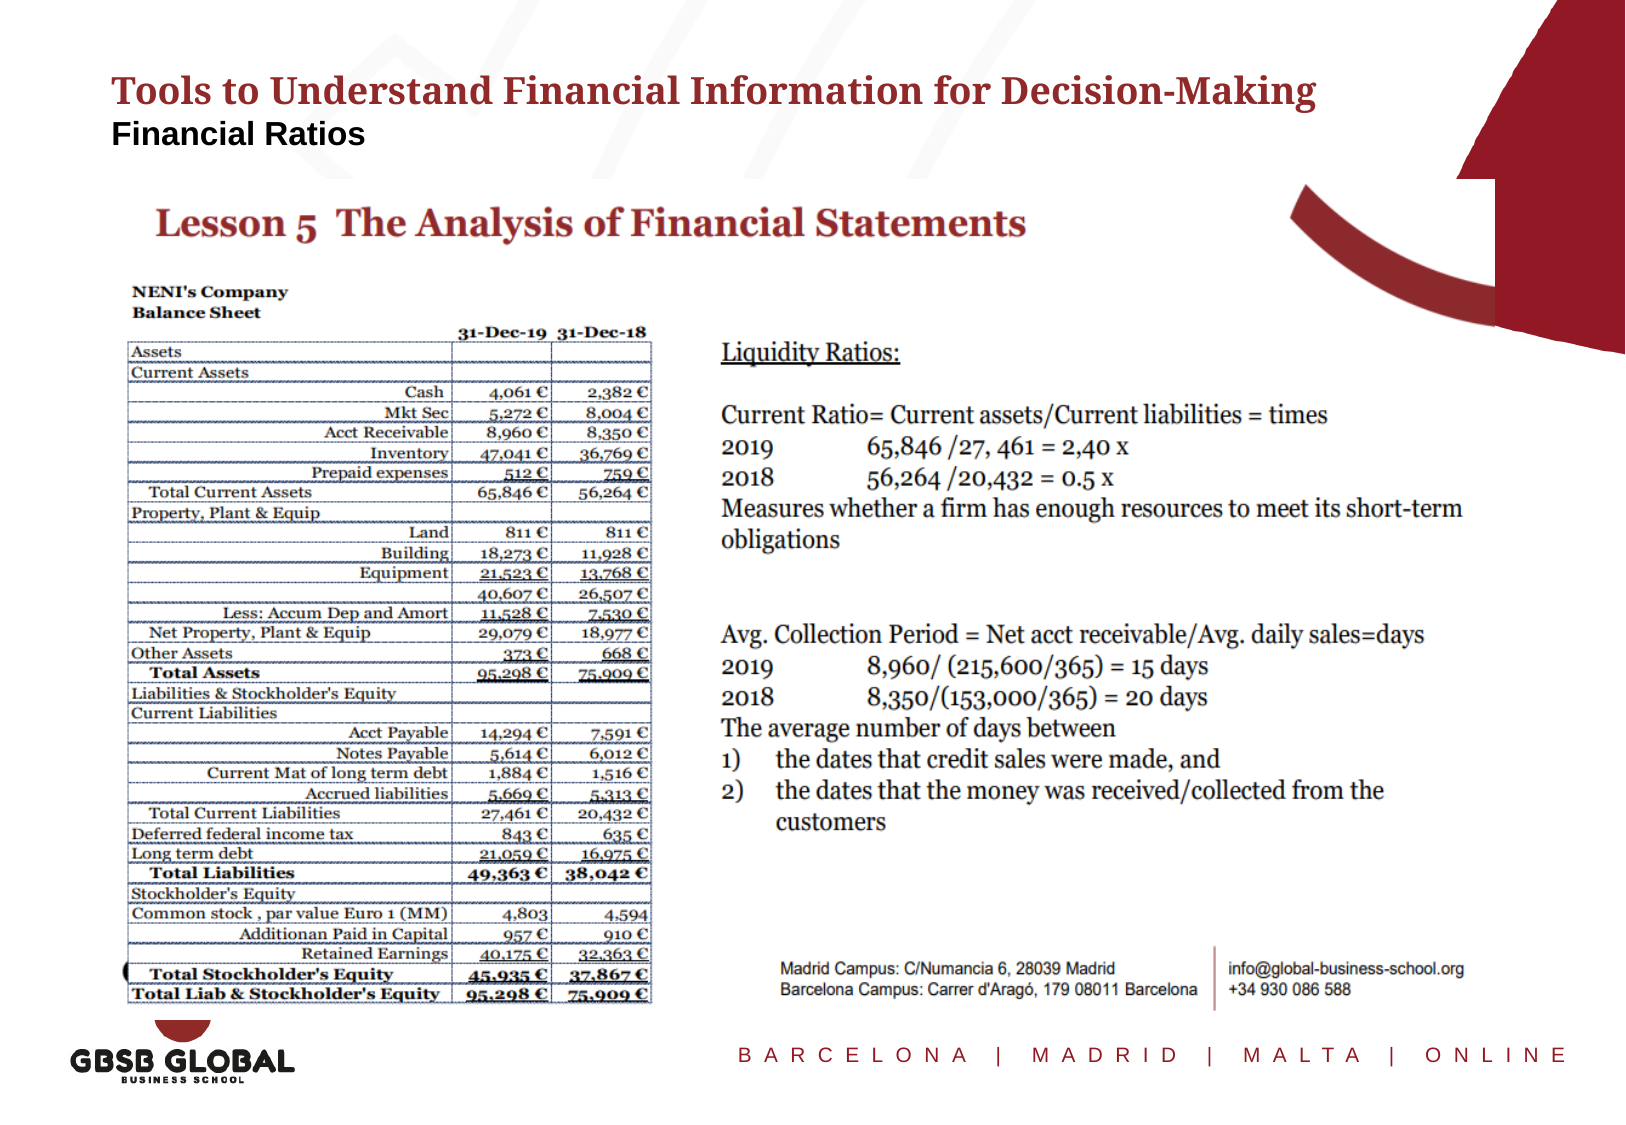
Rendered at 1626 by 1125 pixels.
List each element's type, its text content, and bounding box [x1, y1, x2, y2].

text_box Tools to Understand Financial Information for Decision-Making Financial Ratios [96, 59, 1389, 178]
picture [0, 0, 1626, 1125]
